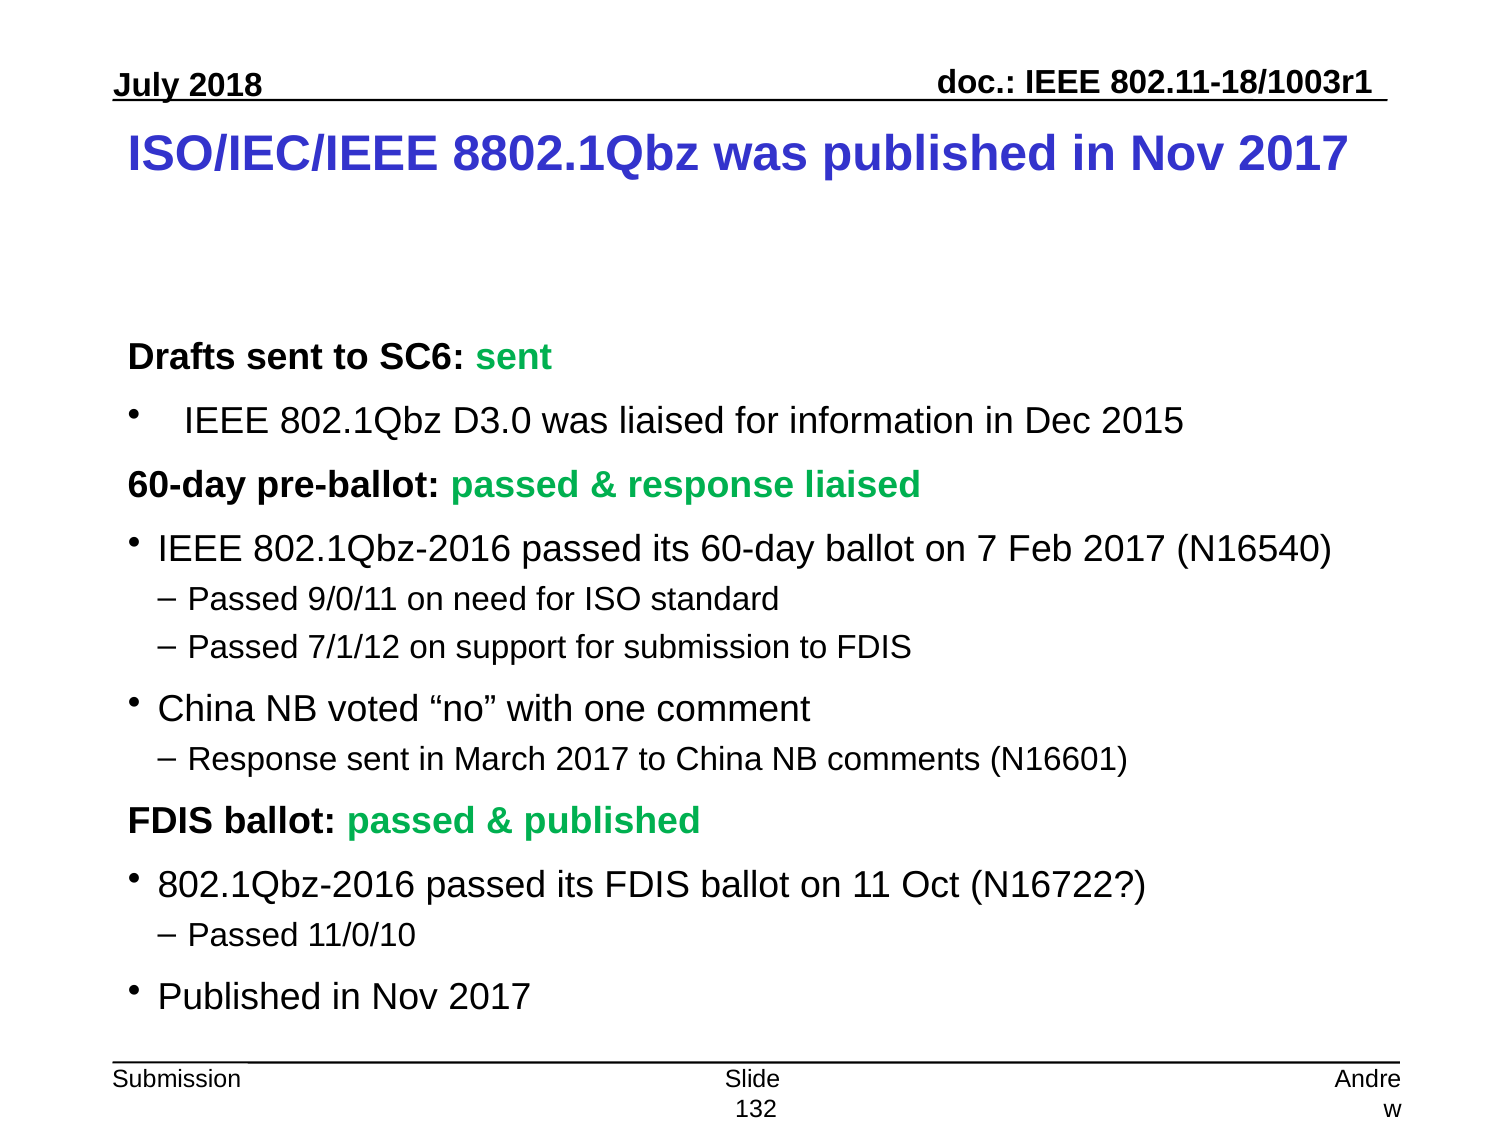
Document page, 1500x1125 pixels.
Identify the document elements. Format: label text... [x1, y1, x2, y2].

footer Andrew Myles, Cisco [1320, 1061, 1402, 1093]
slide_number Slide 132 [709, 1061, 803, 1093]
title ISO/IEC/IEEE 8802.1Qbz was published in Nov 2017 [112, 112, 1388, 288]
list Drafts sent to SC6: sent IEEE 802.1Qbz D3.0 was liaised for information in Dec 2015 60-day pre-ballot: passed & response liaised IEEE 802.1Qbz-2016 passed its 60-day ballot on 7 Feb 2017 (N16540) Passed 9/0/11 on need for ISO standard Passed 7/1/12 on support for submission to FDIS China NB voted “no” with one comment Response sent in March 2017 to China NB comments (N16601) FDIS ballot: passed & published 802.1Qbz-2016 passed its FDIS ballot on 11 Oct (N16722?) Passed 11/0/10 Published in Nov 2017 [112, 324, 1388, 1000]
